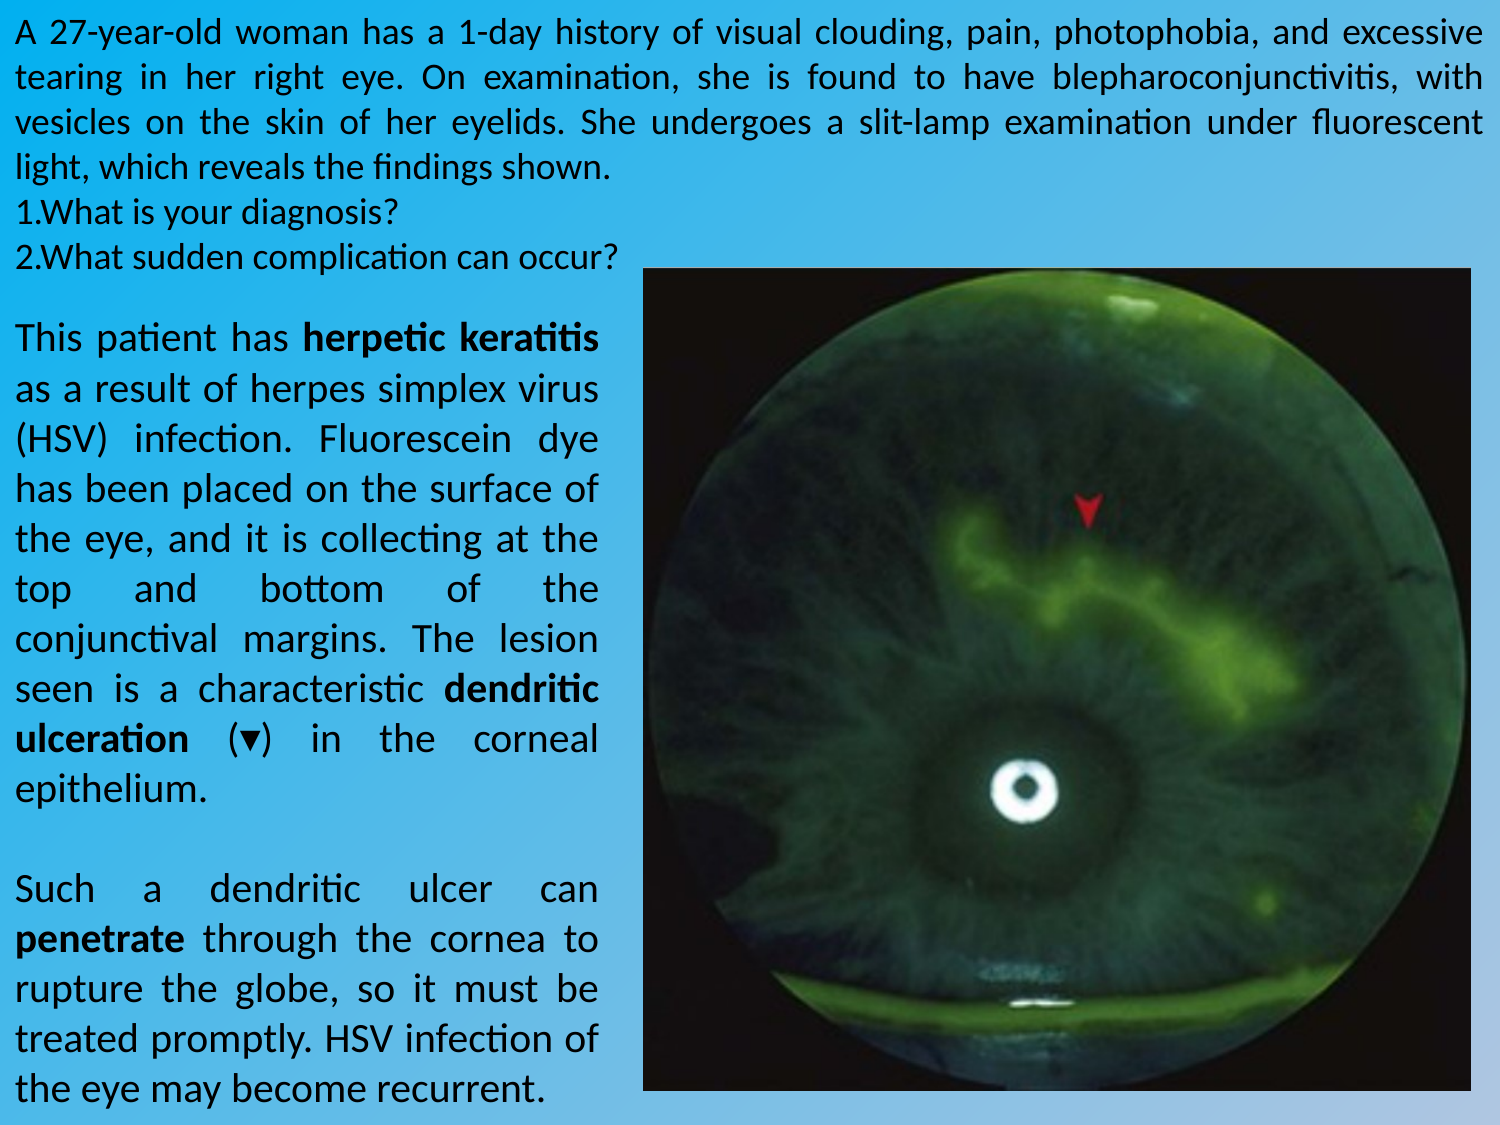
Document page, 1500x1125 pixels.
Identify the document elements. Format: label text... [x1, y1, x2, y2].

text_box A 27-year-old woman has a 1-day history of visual clouding, pain, photophobia, and excessive tearing in her right eye. On examination, she is found to have blepharoconjunctivitis, with vesicles on the skin of her eyelids. She undergoes a slit-lamp examination under fluorescent light, which reveals the findings shown. 1.What is your diagnosis? 2.What sudden complication can occur? [0, 0, 1500, 330]
text_box This patient has herpetic keratitis as a result of herpes simplex virus (HSV) infection. Fluorescein dye has been placed on the surface of the eye, and it is collecting at the top and bottom of the conjunctival margins. The lesion seen is a characteristic dendritic ulceration (▾) in the corneal epithelium. Such a dendritic ulcer can penetrate through the cornea to rupture the globe, so it must be treated promptly. HSV infection of the eye may become recurrent. [0, 302, 615, 1118]
picture [643, 266, 1471, 1091]
